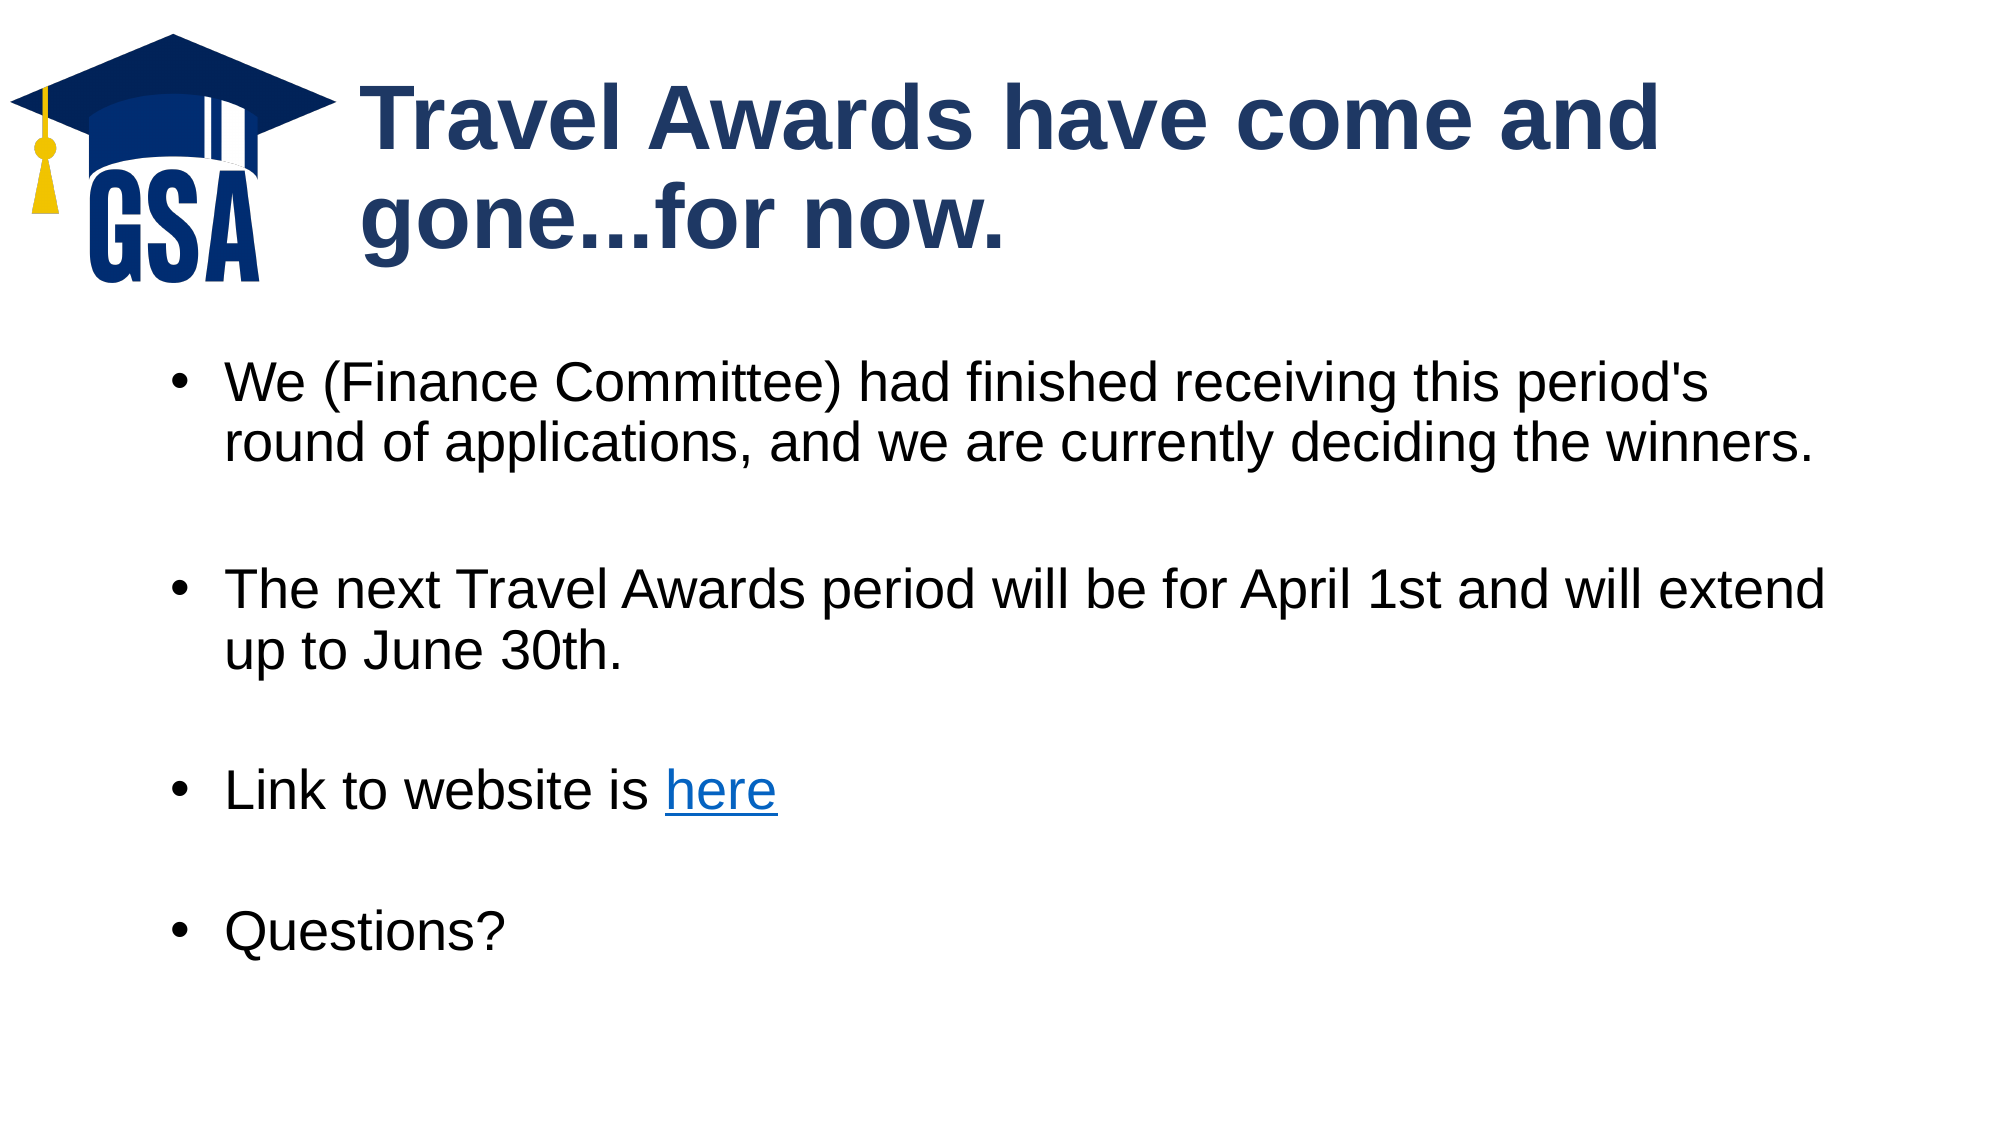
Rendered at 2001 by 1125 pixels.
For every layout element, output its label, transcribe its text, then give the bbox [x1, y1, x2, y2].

title Travel Awards have come and gone...for now. [349, 59, 1863, 280]
list We (Finance Committee) had finished receiving this period's round of applications, and we are currently deciding the winners. The next Travel Awards period will be for April 1st and will extend up to June 30th. Link to website is here Questions? [137, 345, 1863, 1014]
picture [0, 0, 346, 346]
